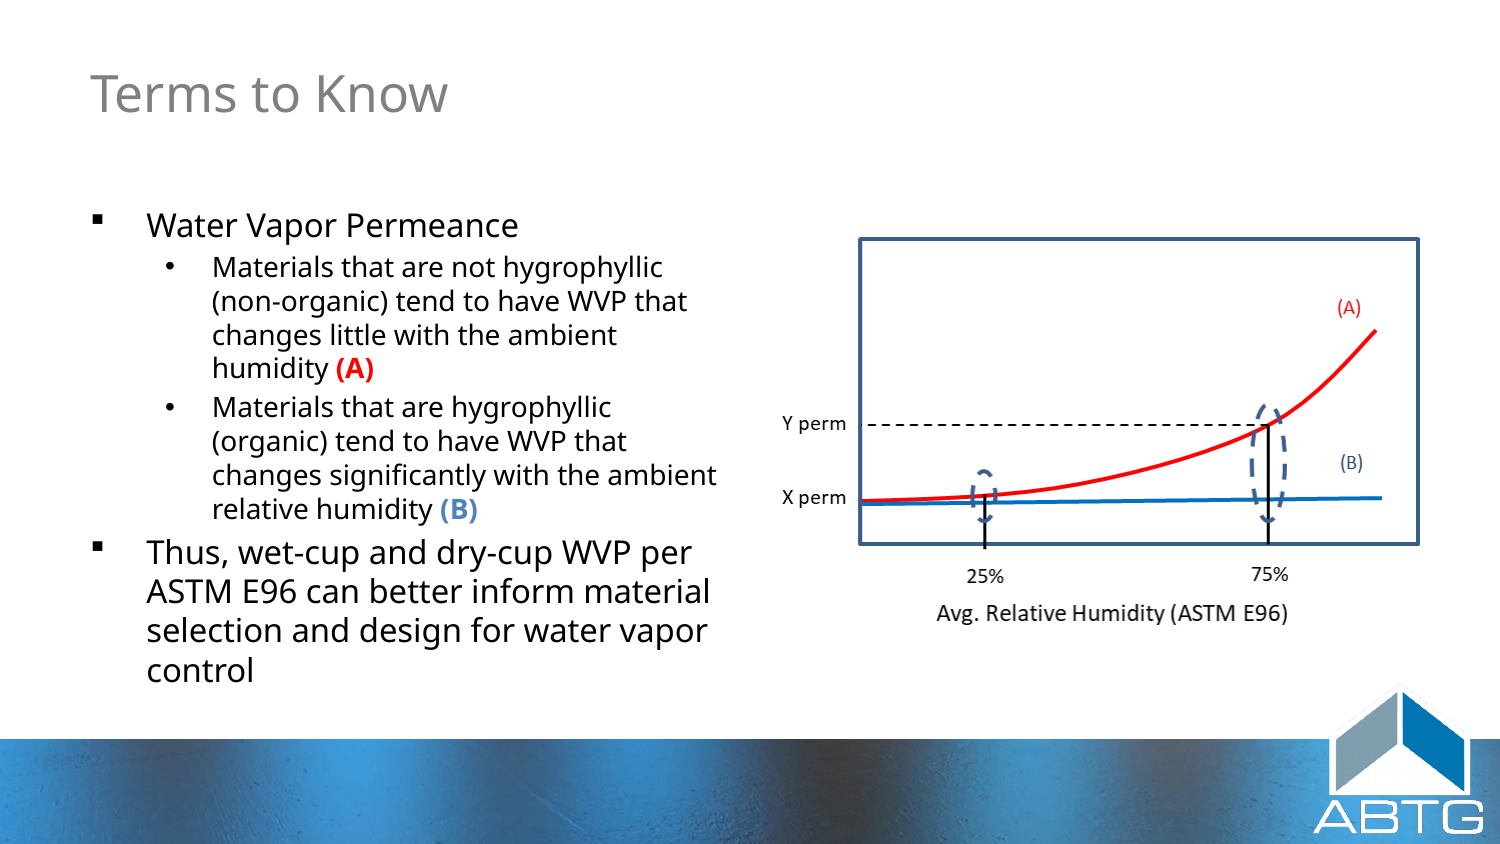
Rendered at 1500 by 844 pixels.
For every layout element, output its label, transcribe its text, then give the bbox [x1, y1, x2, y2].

list Water Vapor Permeance Materials that are not hygrophyllic (non-organic) tend to have WVP that changes little with the ambient humidity (A) Materials that are hygrophyllic (organic) tend to have WVP that changes significantly with the ambient relative humidity (B) Thus, wet-cup and dry-cup WVP per ASTM E96 can better inform material selection and design for water vapor control [75, 196, 738, 685]
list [767, 236, 1420, 645]
picture [0, 682, 1500, 844]
title Terms to Know [75, 24, 1425, 160]
